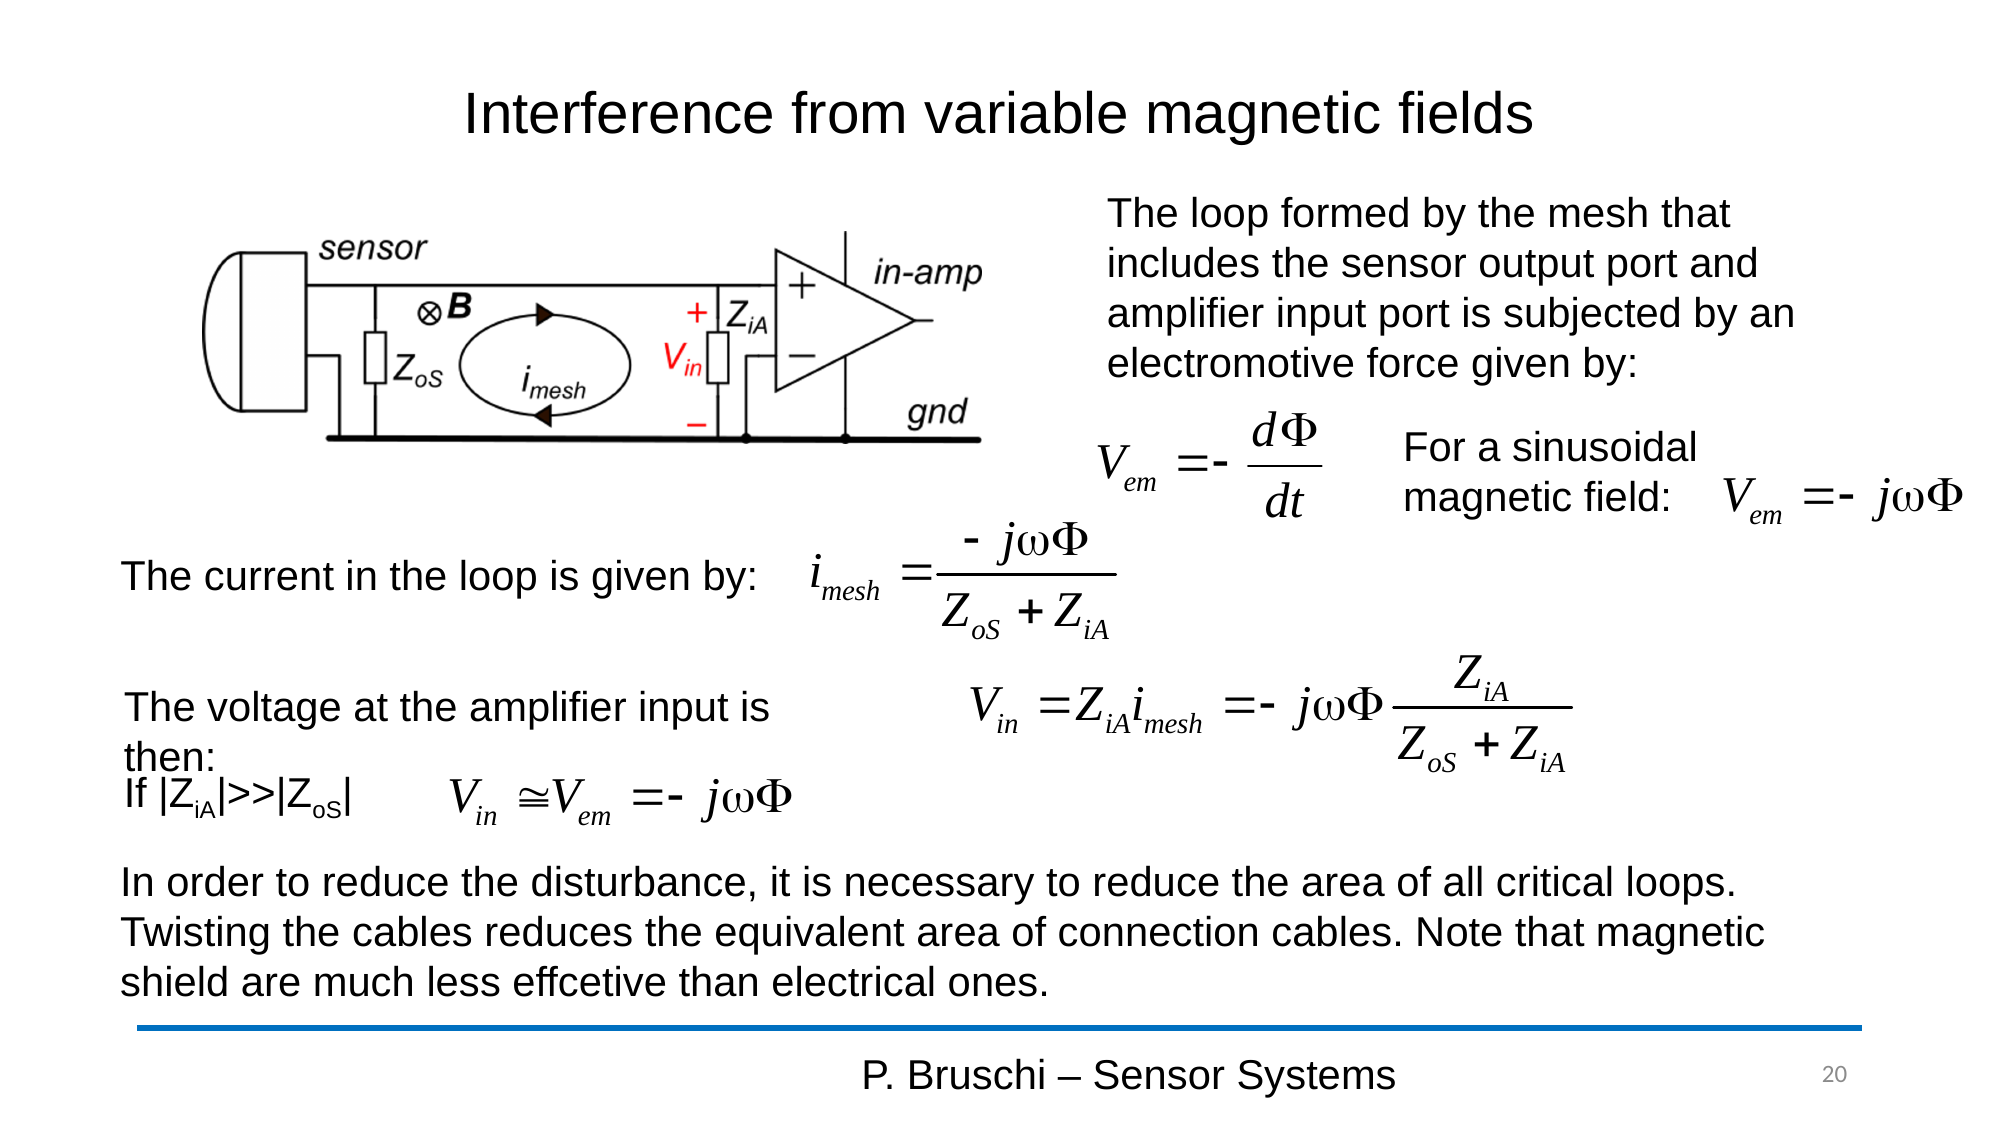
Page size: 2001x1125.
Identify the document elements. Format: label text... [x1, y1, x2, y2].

text_box The voltage at the amplifier input is then: [108, 672, 889, 758]
text_box The loop formed by the mesh that includes the sensor output port and amplifier input port is subjected by an electromotive force given by: [1092, 178, 1872, 394]
picture [202, 231, 983, 444]
text_box If |ZiA|>>|ZoS| [108, 758, 889, 831]
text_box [964, 641, 1582, 783]
slide_number 20 [1718, 1042, 1863, 1103]
footer P. Bruschi – Sensor Systems [662, 1042, 1596, 1103]
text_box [444, 762, 803, 838]
text_box For a sinusoidal magnetic field: [1388, 412, 1718, 528]
text_box The current in the loop is given by: [105, 541, 802, 606]
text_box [1092, 399, 1334, 529]
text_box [1717, 461, 1973, 537]
title Interference from variable magnetic fields [137, 59, 1863, 169]
text_box In order to reduce the disturbance, it is necessary to reduce the area of all critical loops. Twisting the cables reduces the equivalent area of connection cables. Note that magnetic shield are much less effcetive than electrical ones. [105, 847, 1831, 1013]
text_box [802, 508, 1128, 650]
